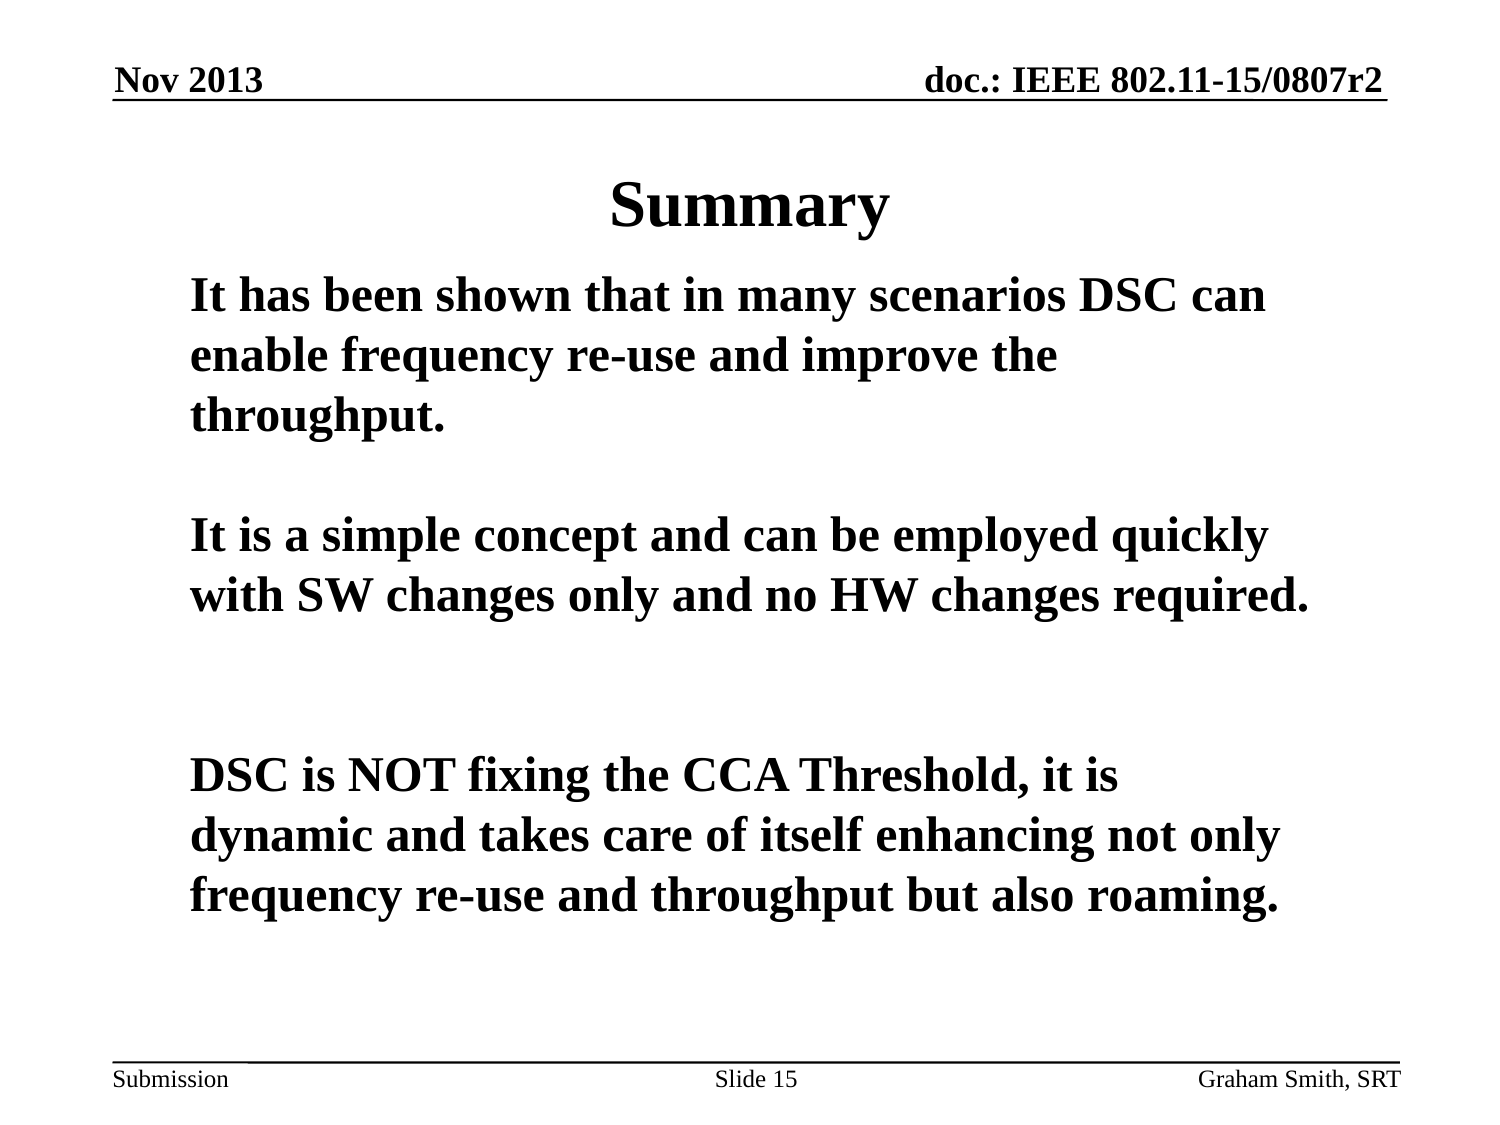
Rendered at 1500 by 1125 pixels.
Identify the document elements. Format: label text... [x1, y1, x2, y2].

slide_number Slide 15 [712, 1061, 800, 1093]
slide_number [114, 54, 286, 101]
text_box It has been shown that in many scenarios DSC can enable frequency re-use and improve the throughput. It is a simple concept and can be employed quickly with SW changes only and no HW changes required. DSC is NOT fixing the CCA Threshold, it is dynamic and takes care of itself enhancing not only frequency re-use and throughput but also roaming. [174, 253, 1325, 929]
footer Graham Smith, SRT [1195, 1061, 1402, 1093]
title Summary [112, 112, 1388, 288]
